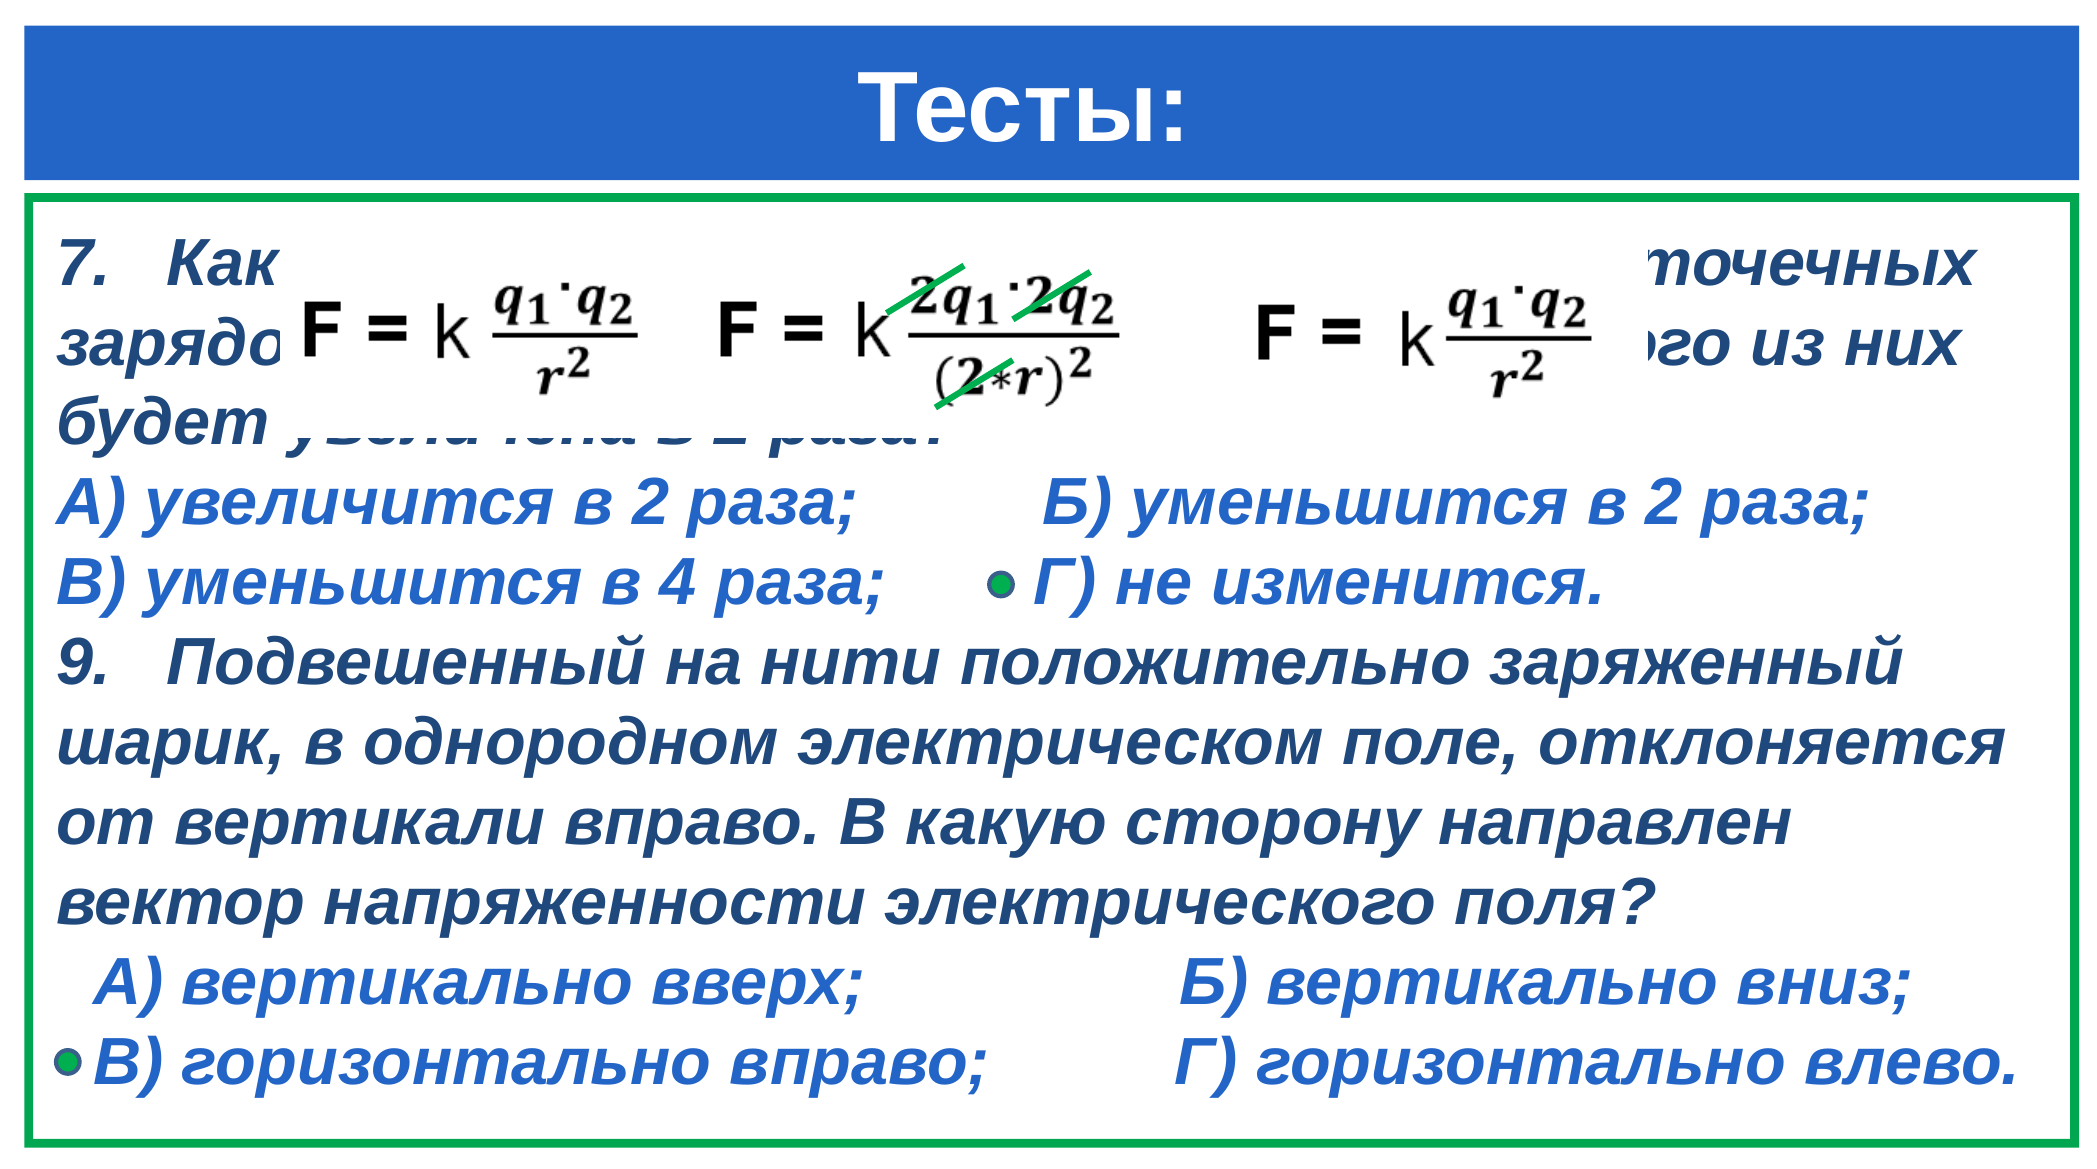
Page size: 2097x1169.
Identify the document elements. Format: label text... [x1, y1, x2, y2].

text_box [987, 570, 1015, 599]
list 7. Как изменится сила взаимодействия двух точечных зарядов, если количество и расстояние каждого из них будет увеличена в 2 раза? А) увеличится в 2 раза; Б) уменьшится в 2 раза; В) уменьшится в 4 раза; Г) не изменится. 9. Подвешенный на нити положительно заряженный шарик, в однородном электрическом поле, отклоняется от вертикали вправо. В какую сторону направлен вектор напряженности электрического поля? А) вертикально вверх; Б) вертикально вниз; В) горизонтально вправо; Г) горизонтально влево. [56, 218, 2053, 1107]
picture [280, 229, 1648, 439]
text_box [1012, 271, 1091, 320]
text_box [935, 359, 1014, 408]
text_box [886, 265, 965, 314]
title Тесты: [85, 41, 1964, 163]
text_box [53, 1048, 82, 1076]
